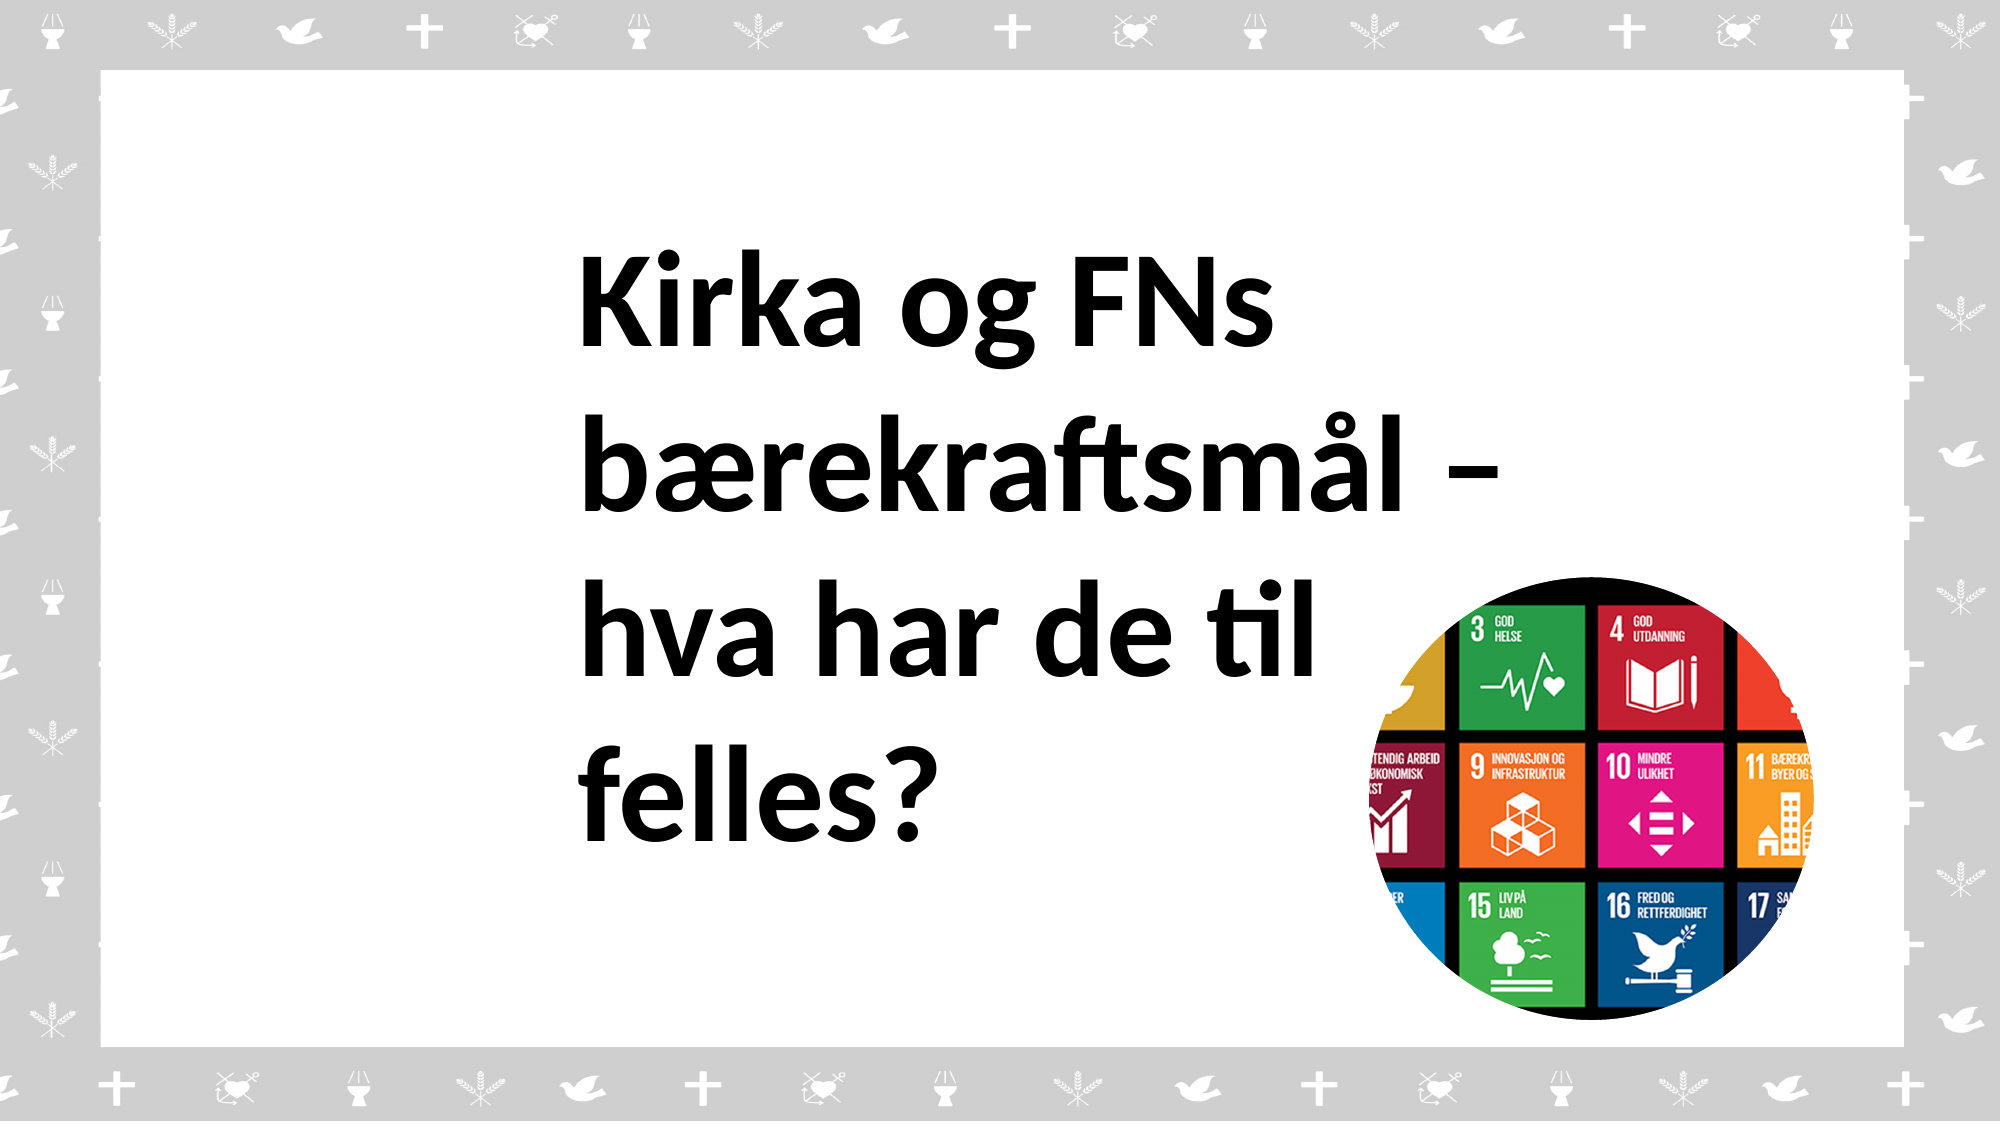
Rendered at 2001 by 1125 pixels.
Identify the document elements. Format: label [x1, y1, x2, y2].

picture [0, 0, 2000, 1121]
text_box [52, 52, 1948, 1073]
